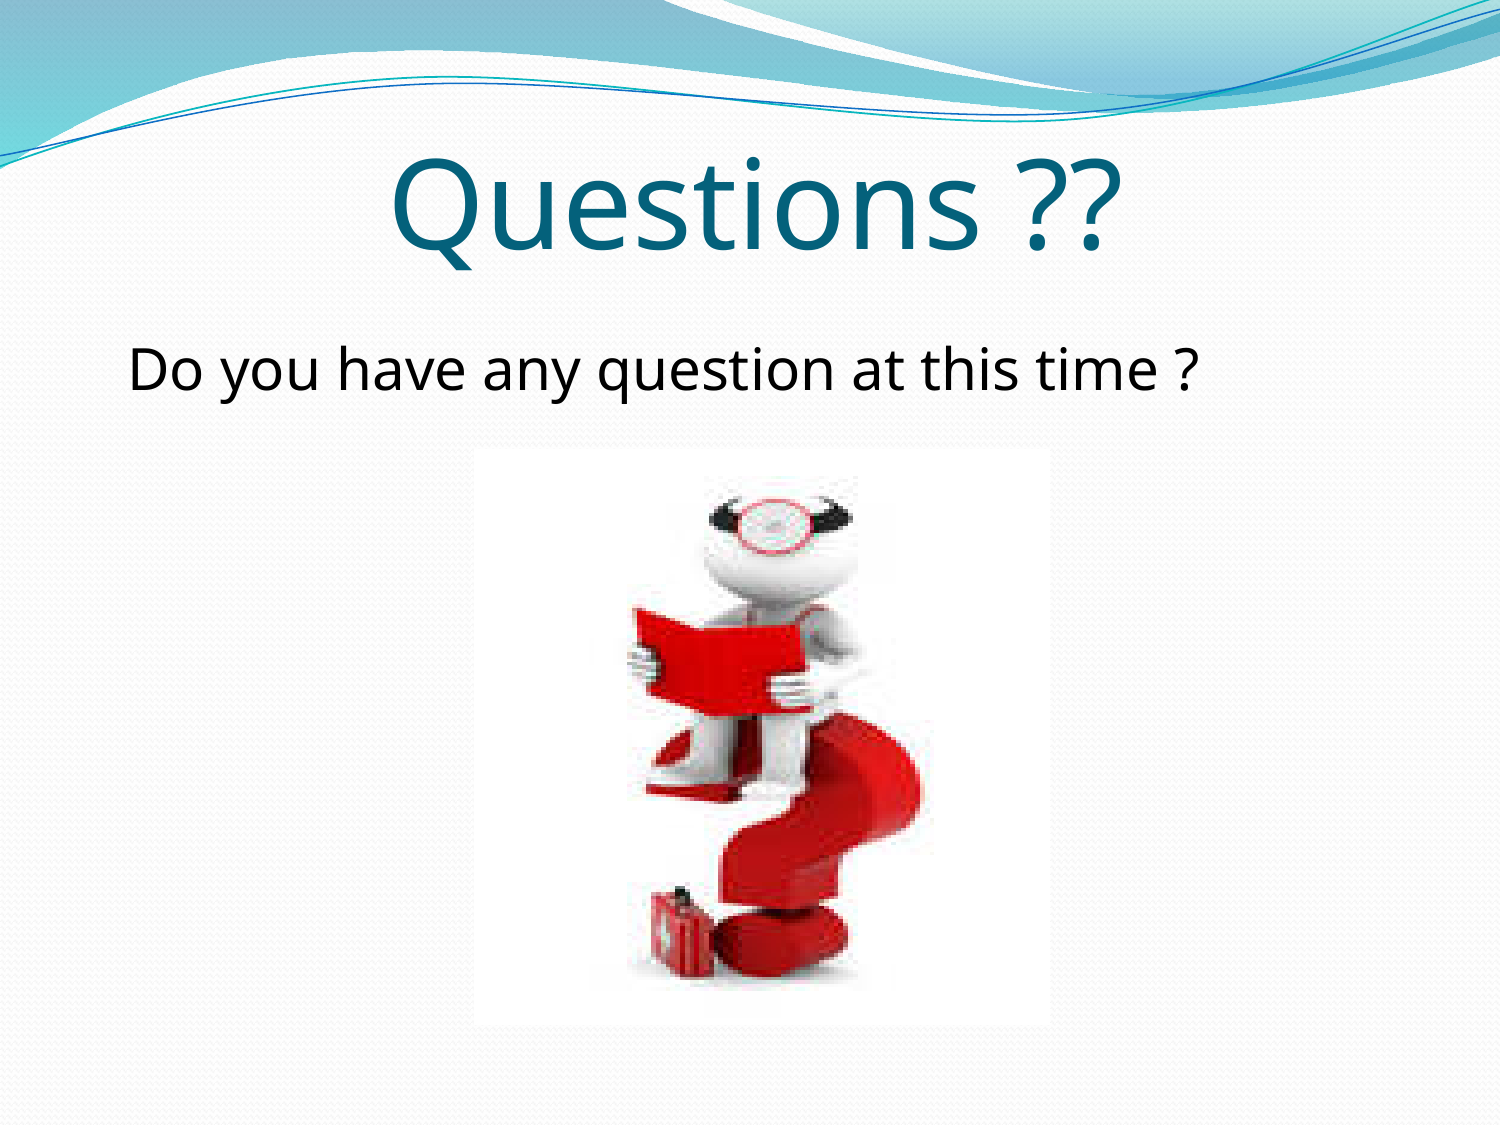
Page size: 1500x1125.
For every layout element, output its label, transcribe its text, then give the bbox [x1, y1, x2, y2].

title Questions ?? [75, 99, 1438, 275]
text_box Do you have any question at this time ? [112, 324, 1375, 410]
picture [474, 449, 1051, 1026]
